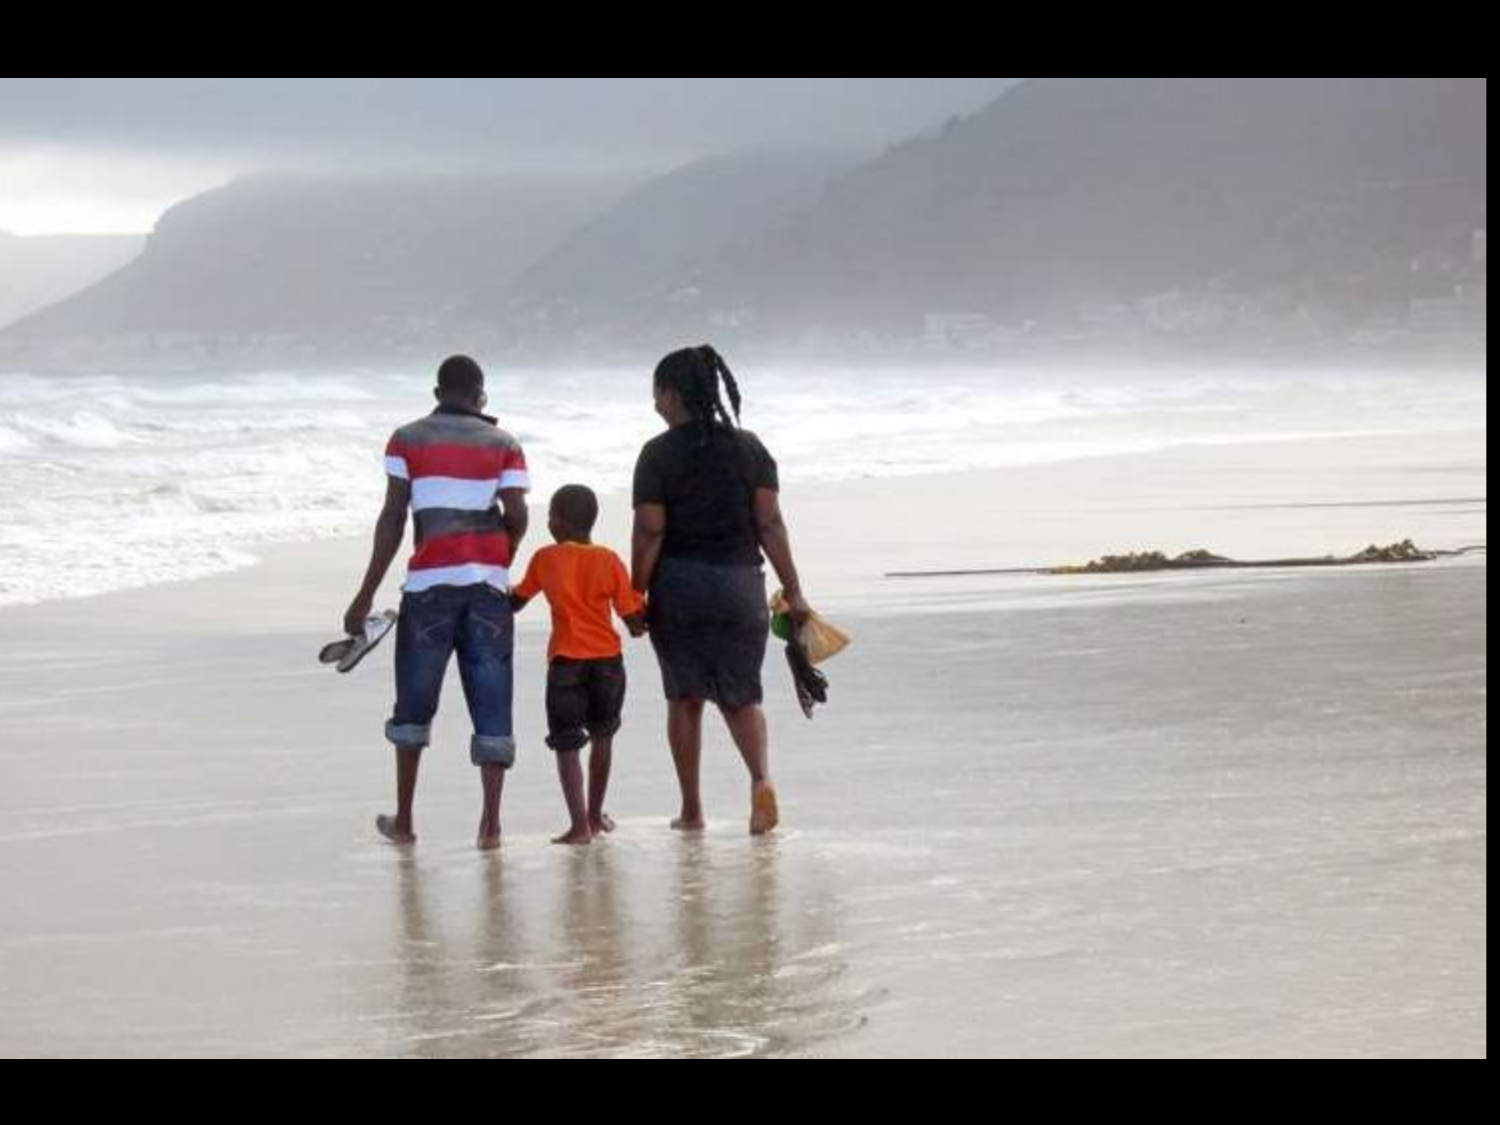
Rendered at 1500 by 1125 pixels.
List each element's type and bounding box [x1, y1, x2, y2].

text_box [0, 78, 1487, 1059]
